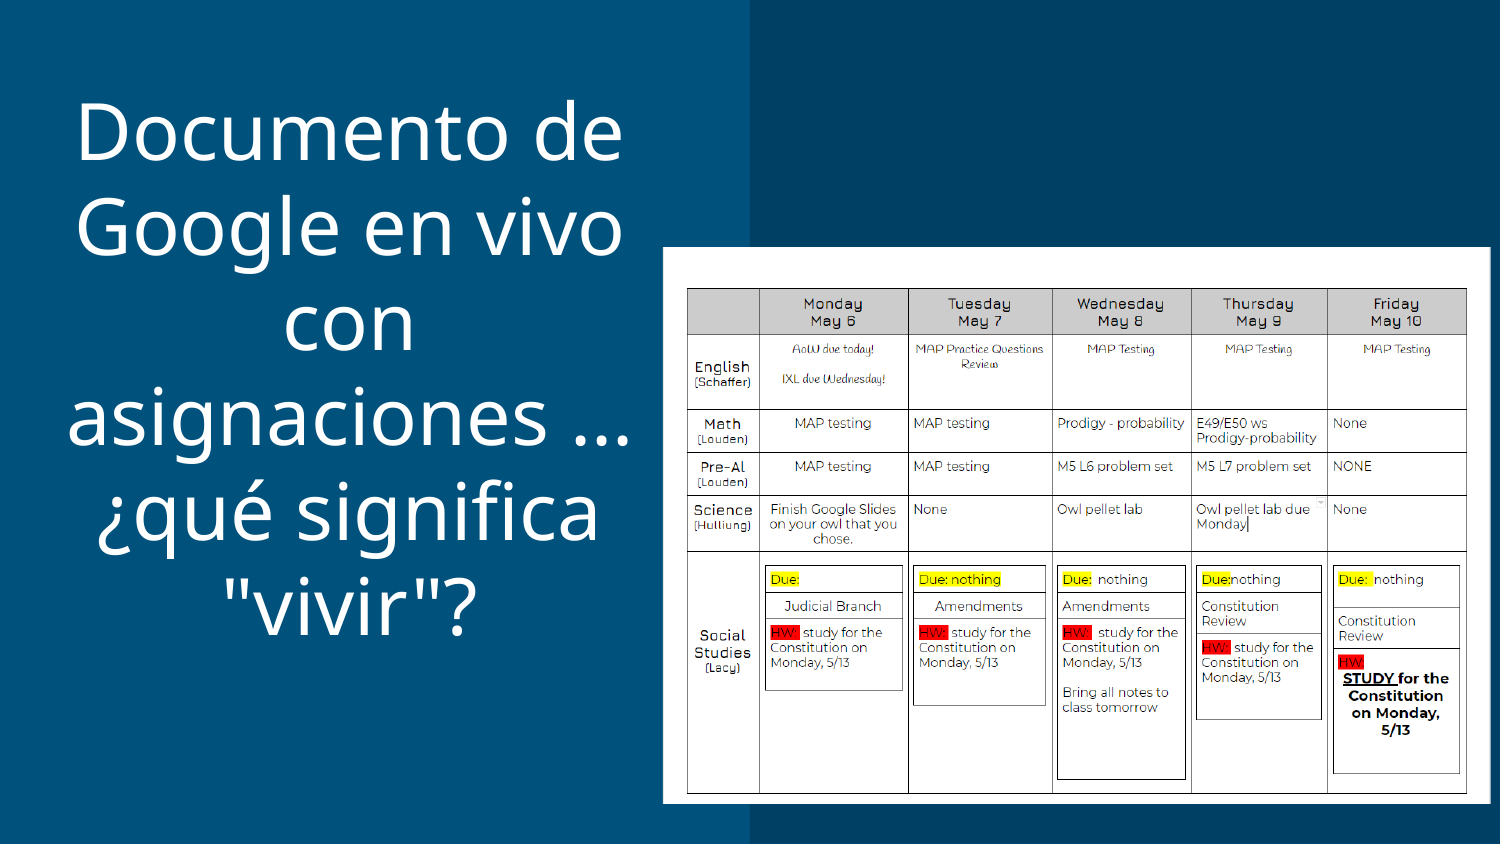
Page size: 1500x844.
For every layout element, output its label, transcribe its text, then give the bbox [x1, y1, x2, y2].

picture [137, 117, 175, 139]
picture [663, 247, 1491, 804]
picture [82, 104, 126, 139]
picture [254, 118, 260, 139]
picture [225, 118, 231, 139]
picture [392, 117, 427, 139]
picture [274, 117, 334, 139]
picture [585, 117, 620, 139]
picture [185, 117, 214, 139]
picture [346, 117, 381, 139]
picture [436, 108, 460, 139]
picture [468, 117, 506, 139]
picture [537, 100, 573, 139]
title Documento de Google en vivo con asignaciones ... ¿qué significa "vivir"? [18, 139, 682, 667]
